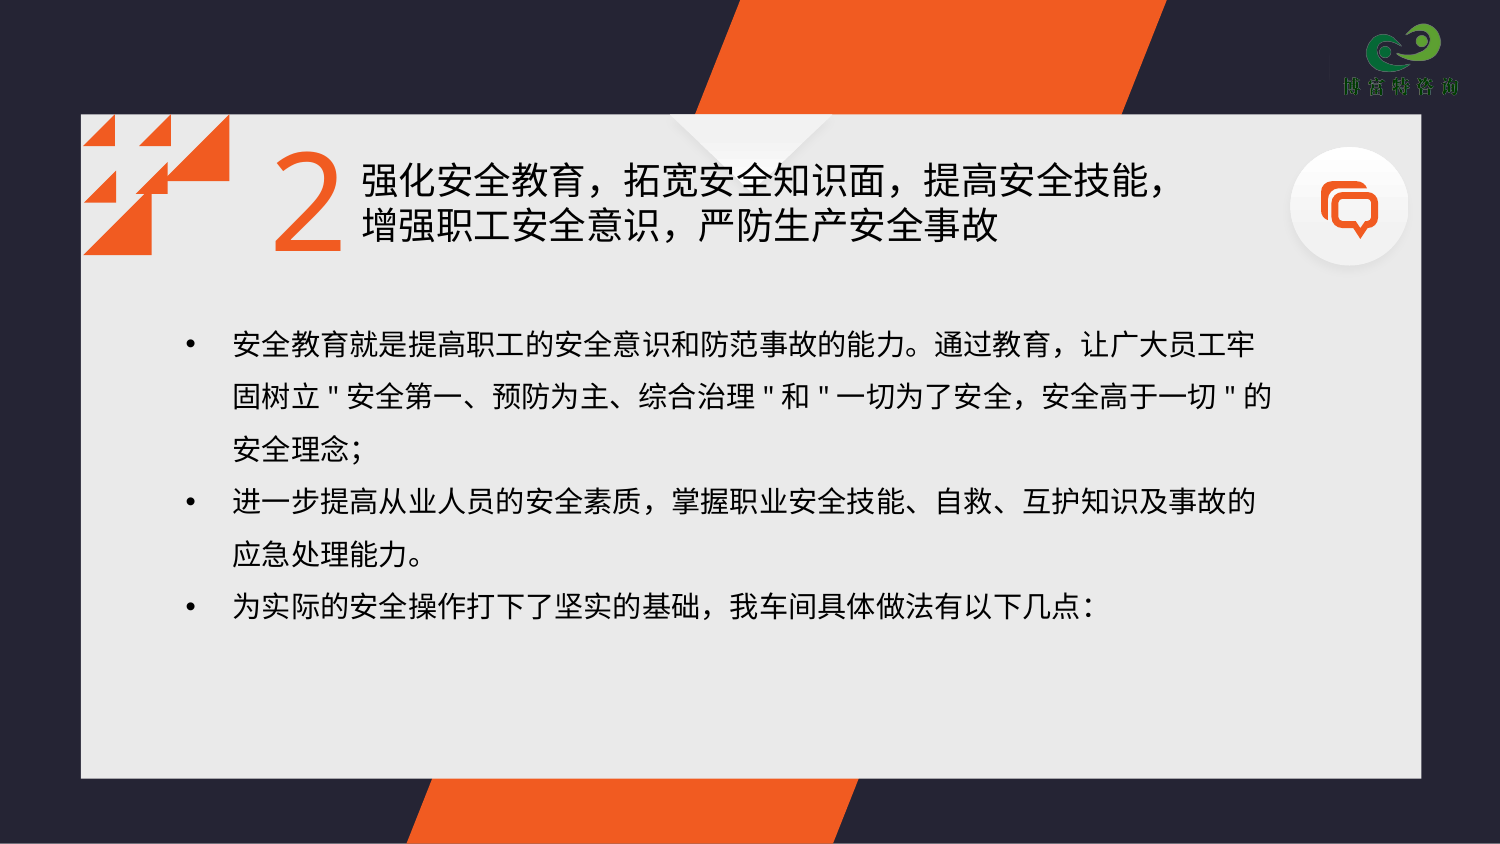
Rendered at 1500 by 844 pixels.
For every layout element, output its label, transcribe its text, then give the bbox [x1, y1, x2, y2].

text_box 安全教育就是提高职工的安全意识和防范事故的能力。通过教育，让广大员工牢固树立"安全第一、预防为主、综合治理"和"一切为了安全，安全高于一切"的安全理念； 进一步提高从业人员的安全素质，掌握职业安全技能、自救、互护知识及事故的应急处理能力。 为实际的安全操作打下了坚实的基础，我车间具体做法有以下几点： [170, 301, 1289, 631]
text_box 2 [254, 106, 363, 286]
picture [1329, 23, 1477, 98]
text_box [82, 113, 230, 256]
text_box 强化安全教育，拓宽安全知识面，提高安全技能，增强职工安全意识，严防生产安全事故 [363, 149, 1231, 254]
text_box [1290, 146, 1409, 266]
